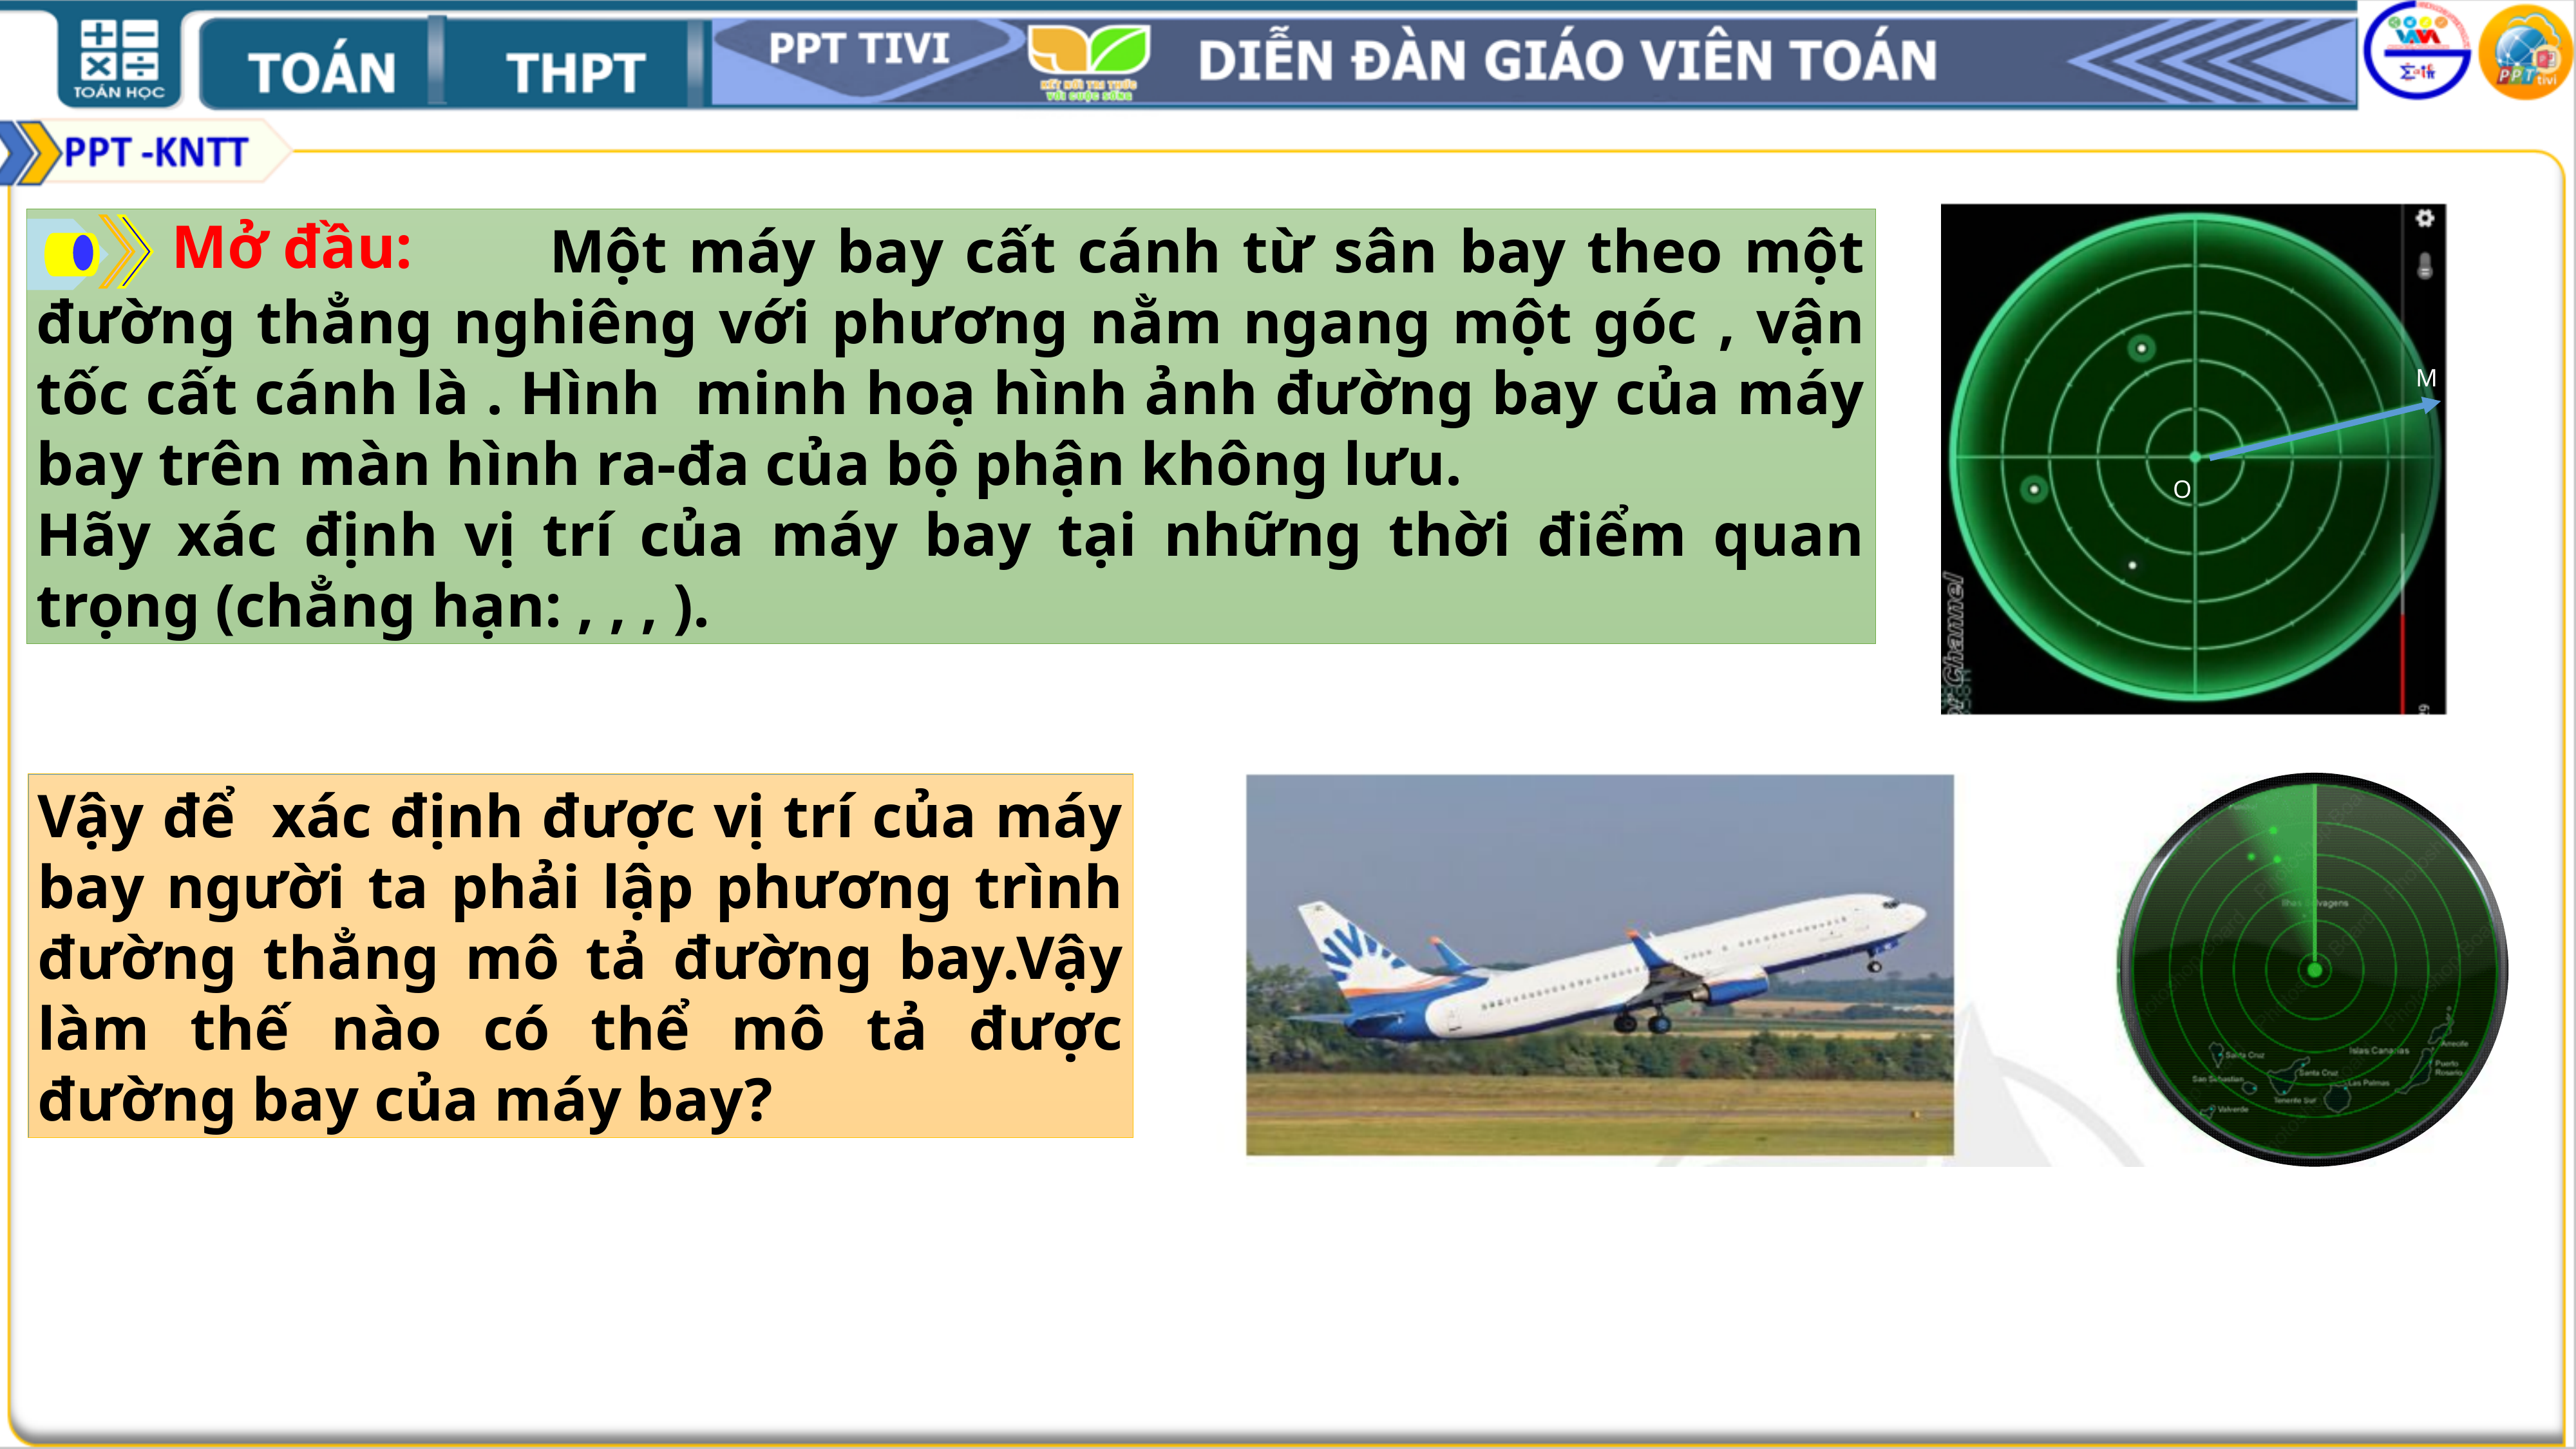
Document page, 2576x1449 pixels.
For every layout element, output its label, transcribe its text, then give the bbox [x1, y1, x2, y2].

text_box Vậy để xác định được vị trí của máy bay người ta phải lập phương trình đường thẳng mô tả đường bay.Vậy làm thế nào có thể mô tả được đường bay của máy bay? [28, 773, 1133, 1138]
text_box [26, 209, 605, 294]
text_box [2210, 401, 2441, 459]
picture [0, 0, 2576, 1449]
